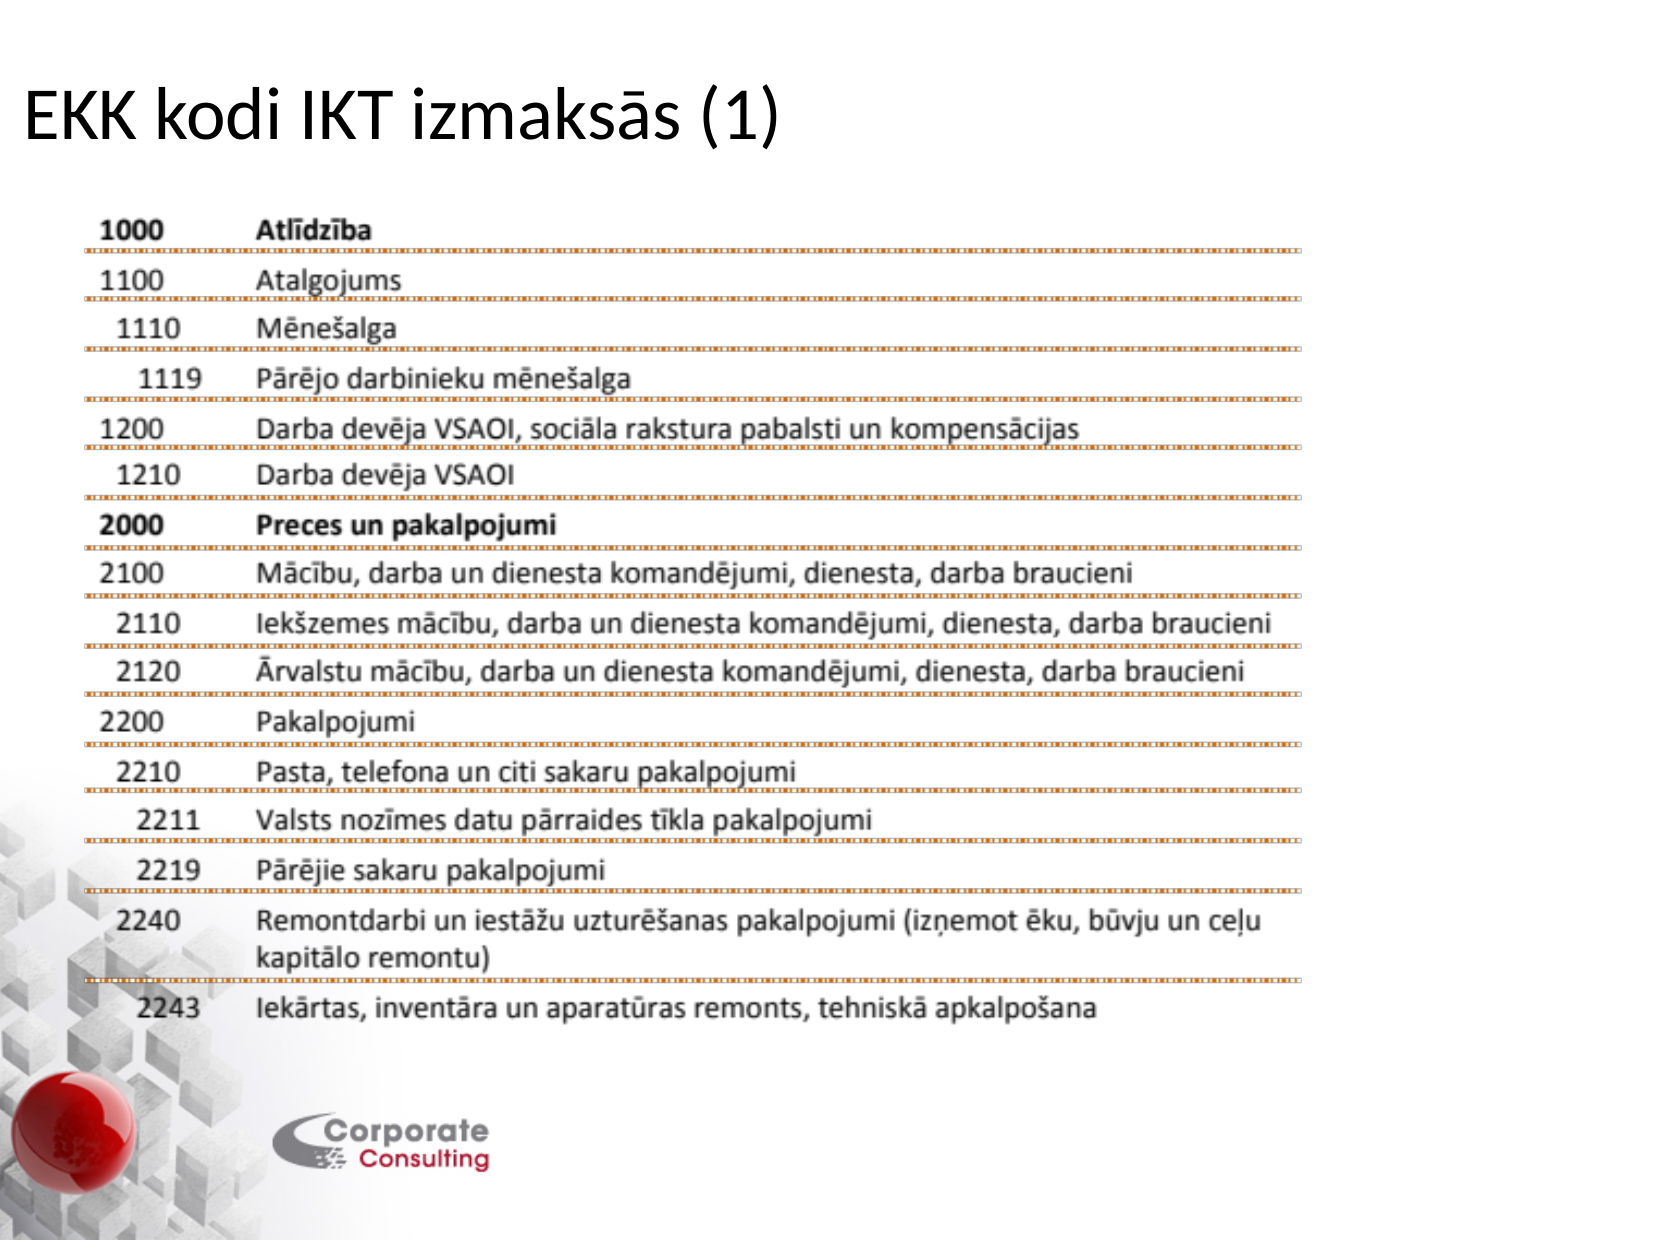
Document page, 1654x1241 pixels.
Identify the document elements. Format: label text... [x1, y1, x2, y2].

picture [0, 0, 1654, 1240]
title EKK kodi IKT izmaksās (1) [23, 5, 1512, 212]
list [83, 214, 1572, 1034]
